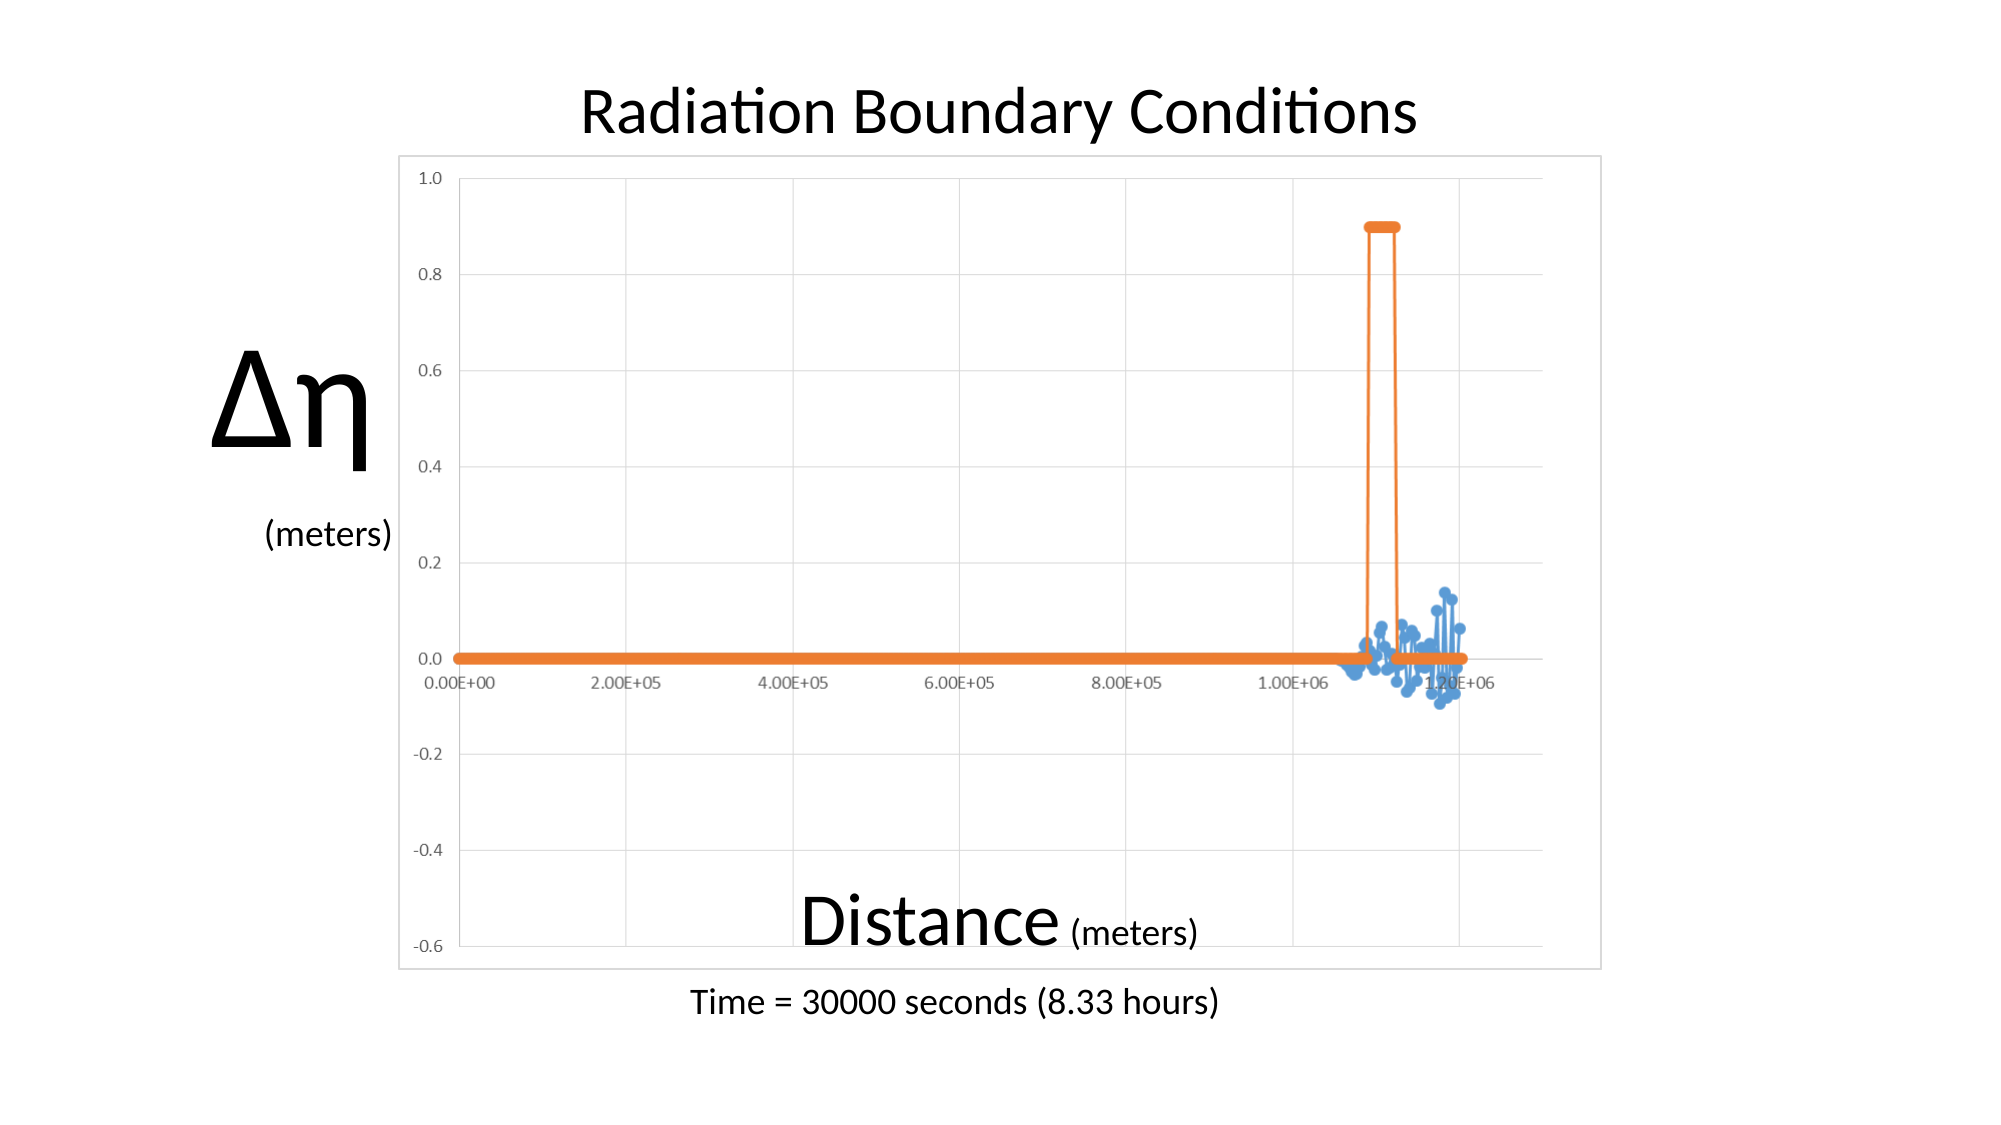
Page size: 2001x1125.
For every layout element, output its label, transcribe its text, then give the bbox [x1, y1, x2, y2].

text_box Radiation Boundary Conditions [565, 59, 1435, 154]
text_box Time = 30000 seconds (8.33 hours) [675, 970, 1236, 1030]
picture [398, 155, 1602, 970]
text_box (meters) [249, 501, 398, 562]
text_box Δη [195, 289, 391, 485]
